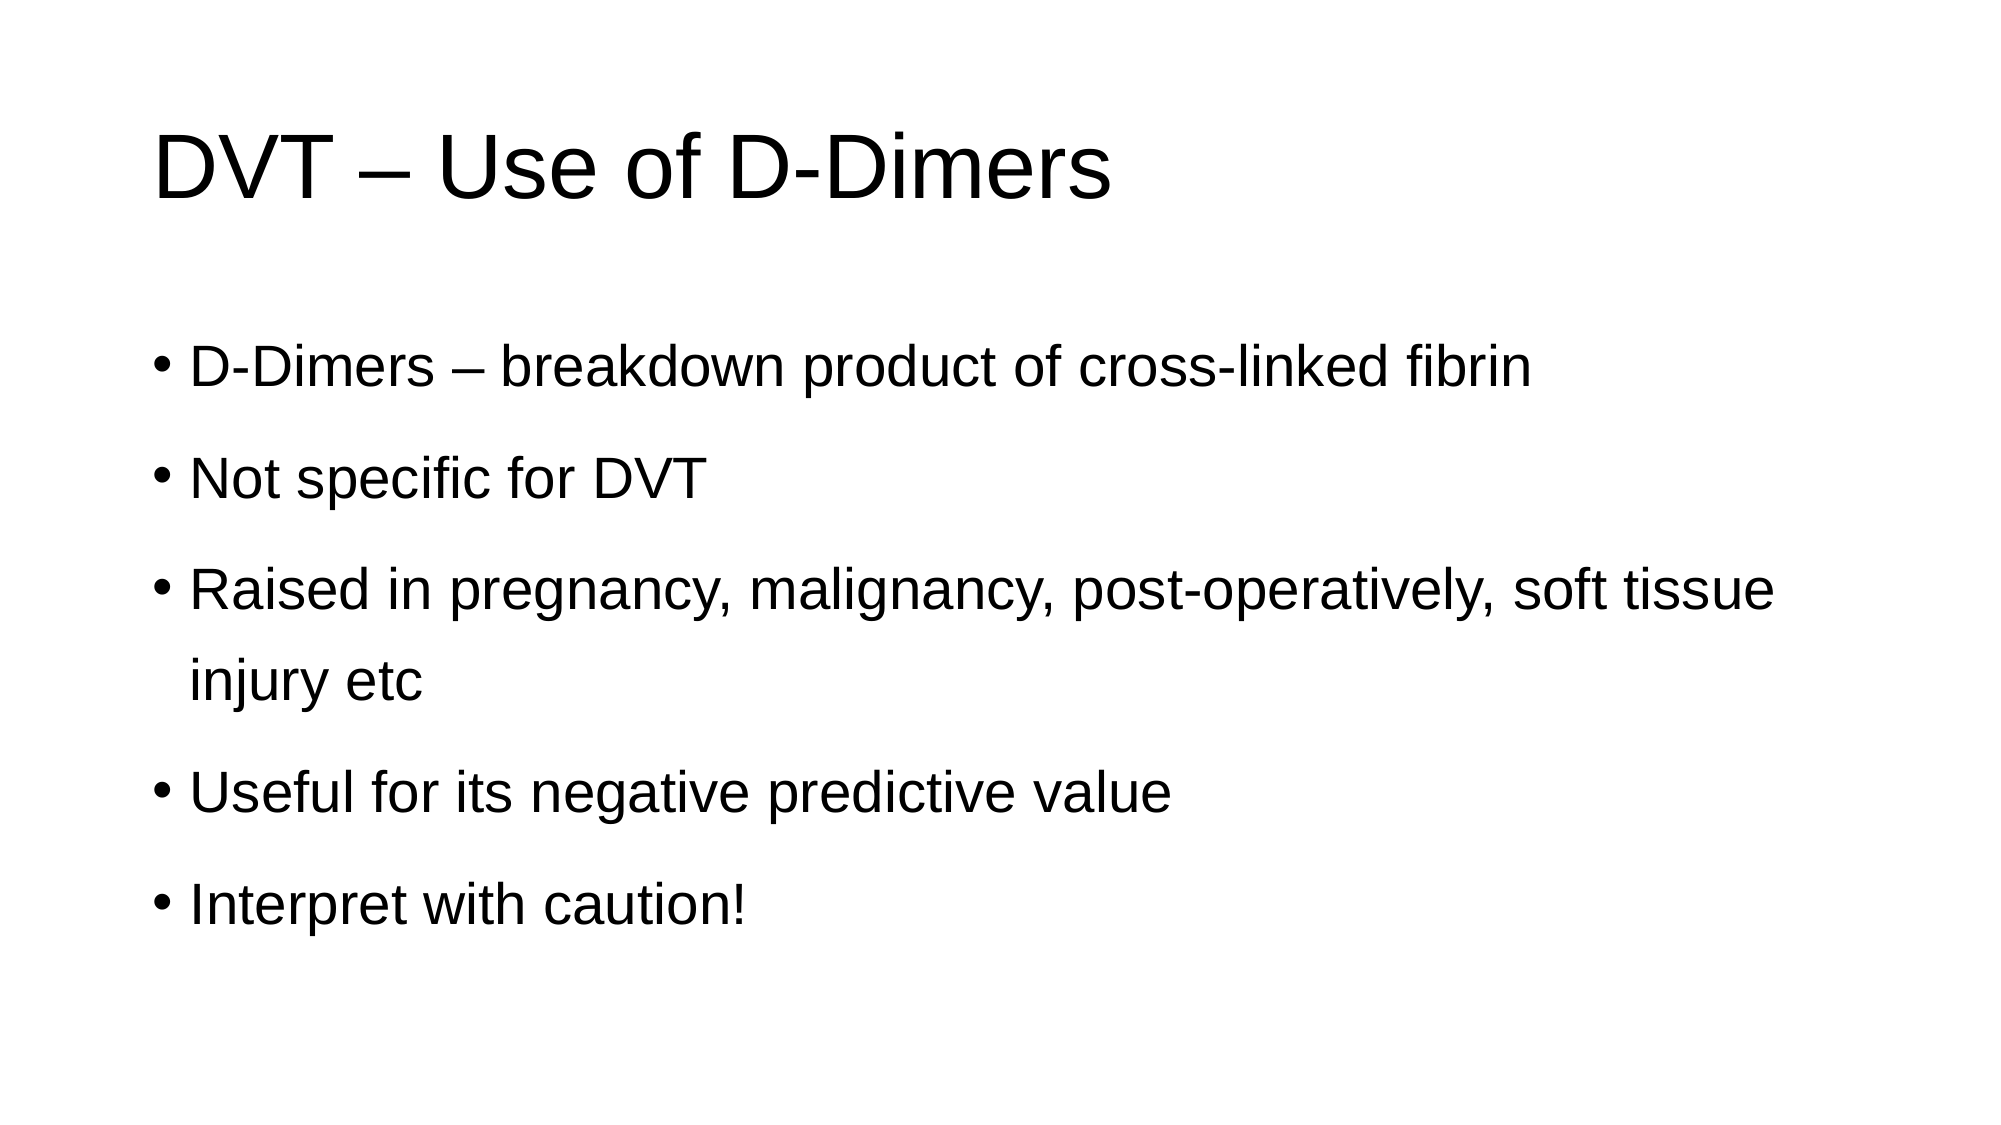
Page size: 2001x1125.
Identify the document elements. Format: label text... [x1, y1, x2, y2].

title DVT – Use of D-Dimers [137, 59, 1863, 278]
list D-Dimers – breakdown product of cross-linked fibrin Not specific for DVT Raised in pregnancy, malignancy, post-operatively, soft tissue injury etc Useful for its negative predictive value Interpret with caution! [137, 299, 1863, 1014]
